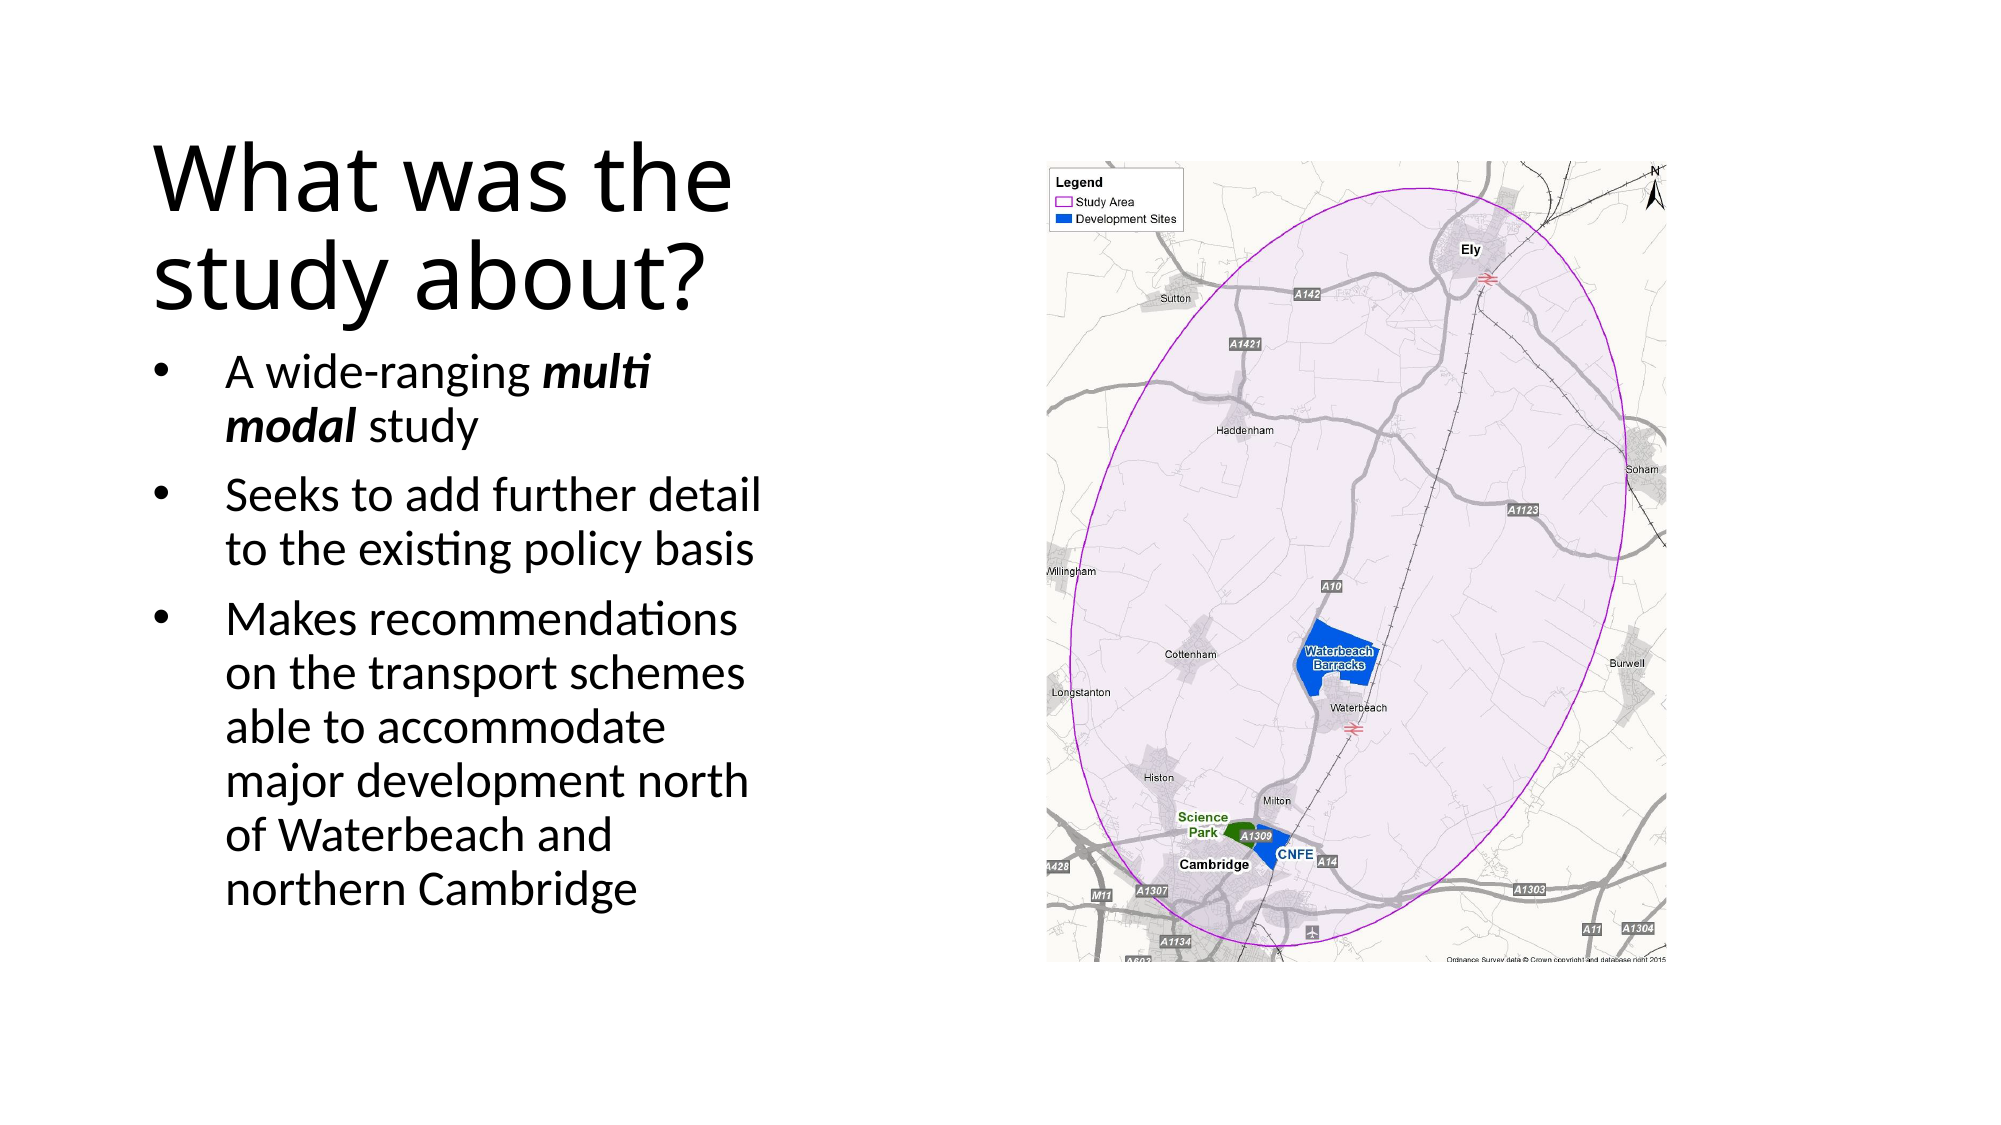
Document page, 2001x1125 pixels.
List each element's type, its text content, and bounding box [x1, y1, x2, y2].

title What was the study about? [137, 75, 783, 337]
list A wide-ranging multi modal study Seeks to add further detail to the existing policy basis Makes recommendations on the transport schemes able to accommodate major development north of Waterbeach and northern Cambridge [137, 337, 783, 963]
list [1046, 161, 1667, 962]
